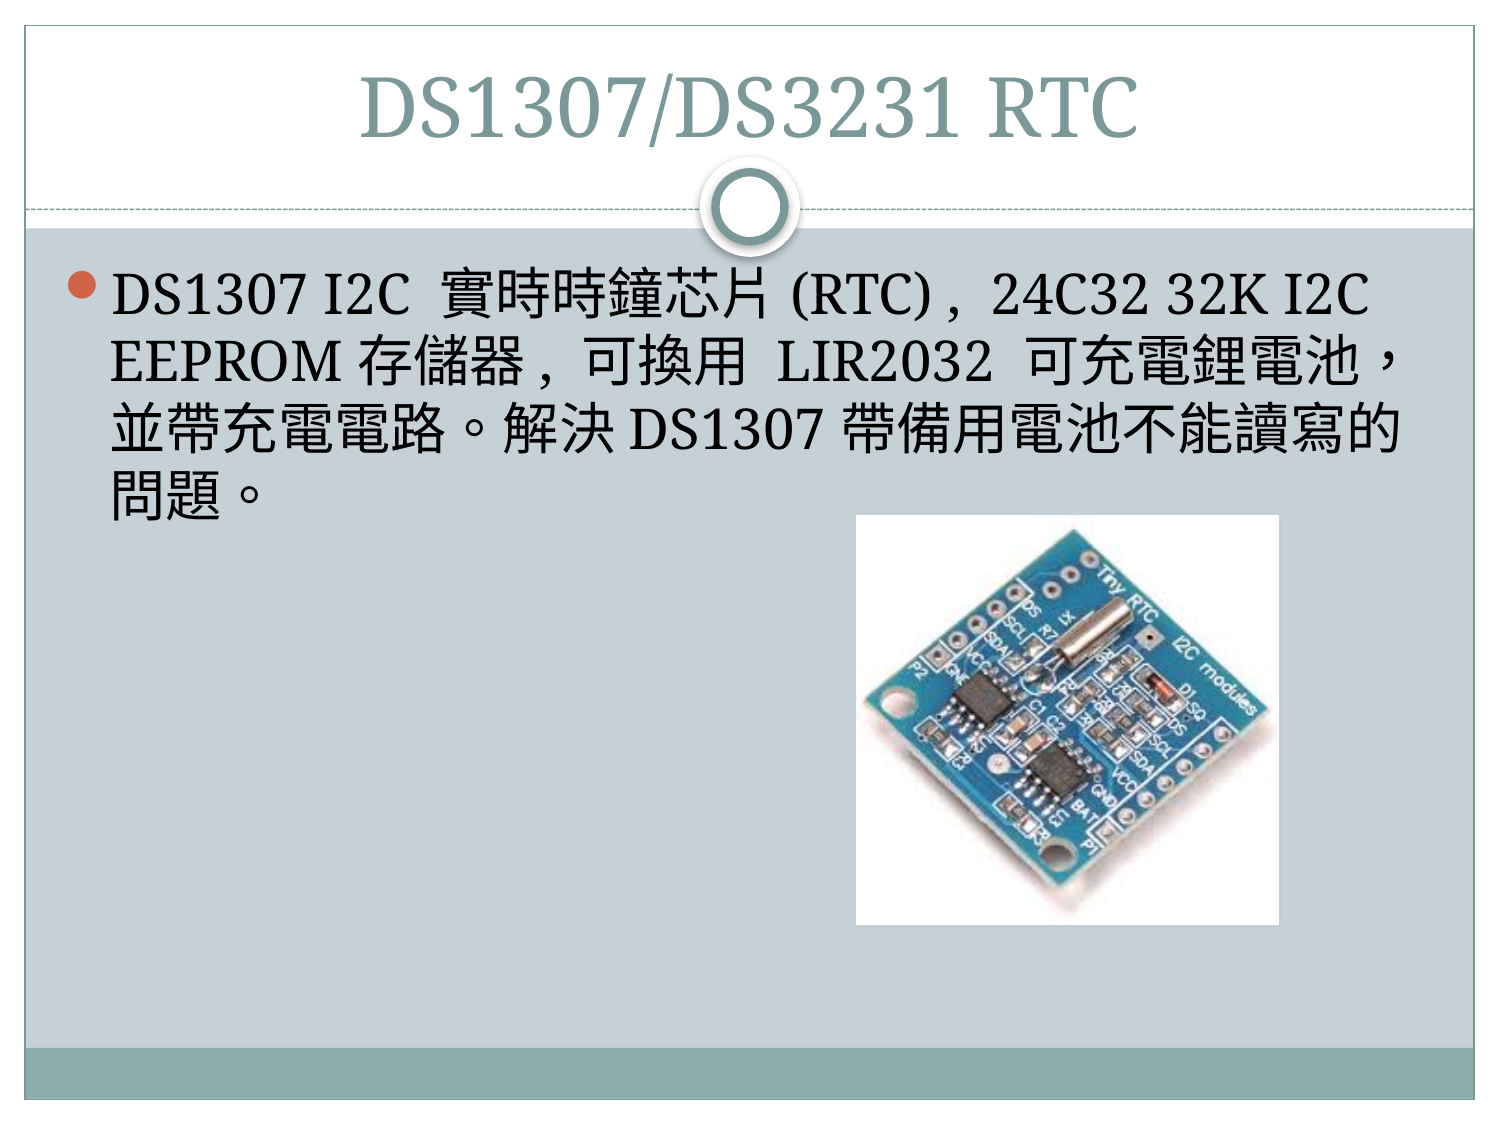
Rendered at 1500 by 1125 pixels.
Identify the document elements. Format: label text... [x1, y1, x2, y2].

picture [856, 514, 1282, 928]
title DS1307/DS3231 RTC [49, 37, 1450, 162]
list DS1307 I2C 實時時鐘芯片(RTC) , 24C32 32K I2C EEPROM存儲器, 可換用 LIR2032 可充電鋰電池，並帶充電電路。解決DS1307帶備用電池不能讀寫的問題。 [49, 250, 1445, 1001]
